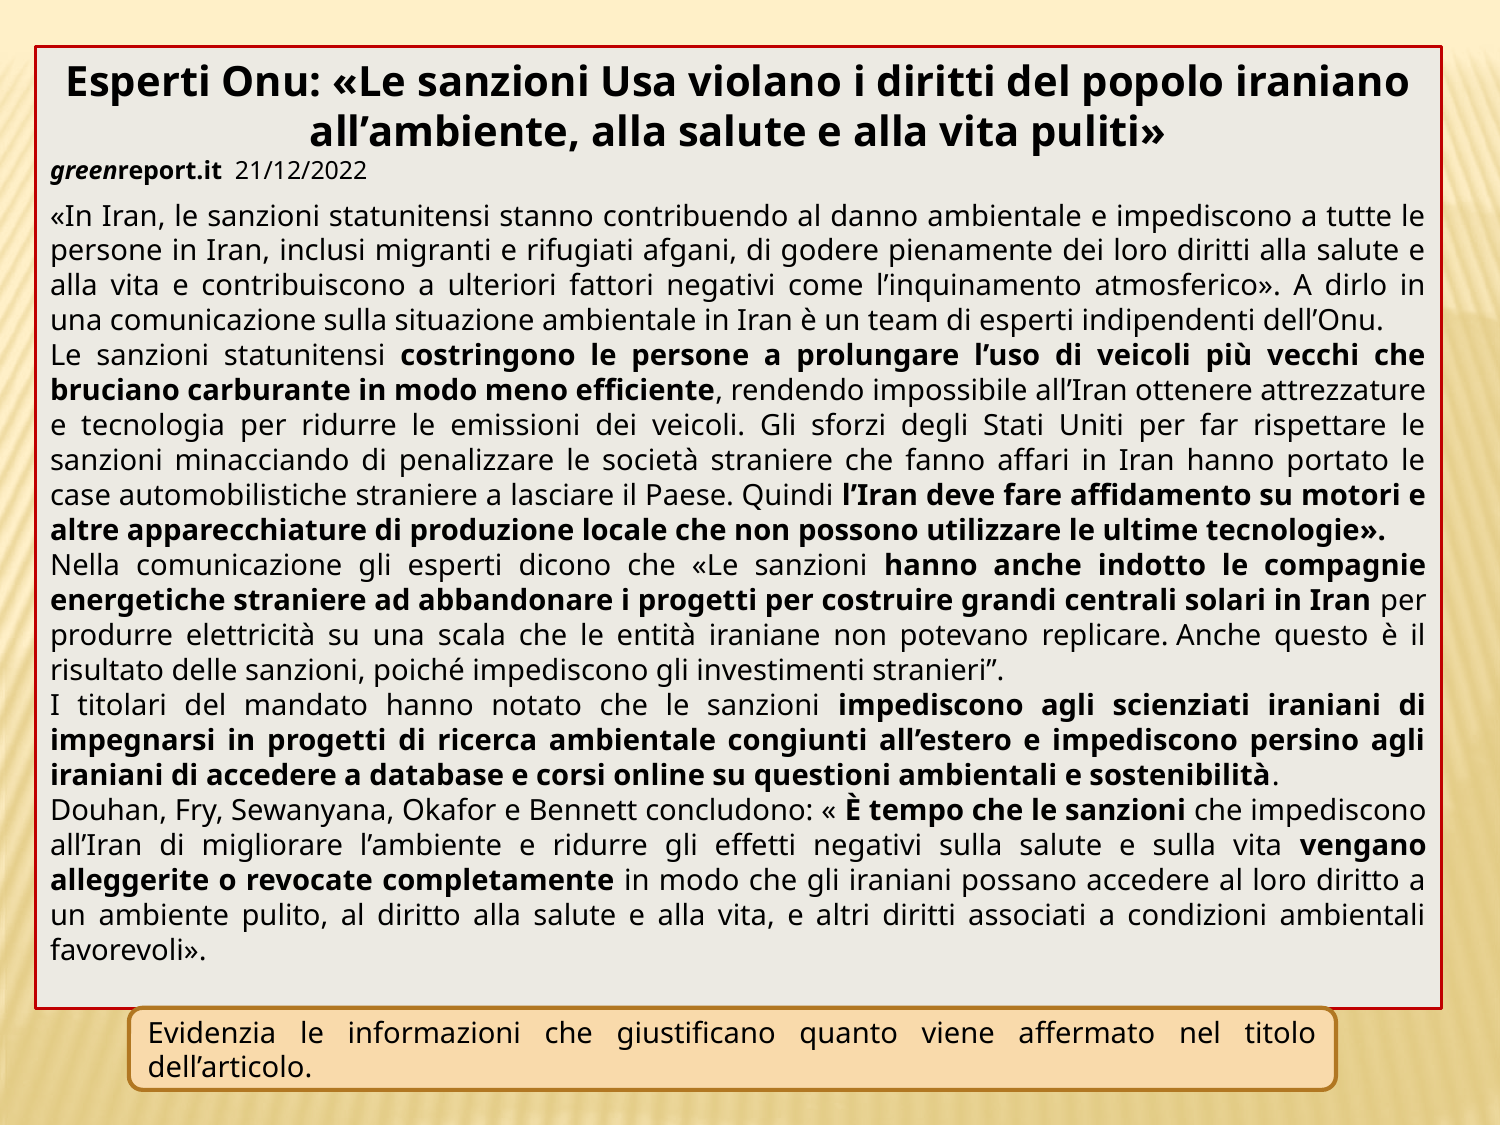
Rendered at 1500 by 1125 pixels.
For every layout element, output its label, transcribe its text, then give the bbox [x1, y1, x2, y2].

text_box Esperti Onu: «Le sanzioni Usa violano i diritti del popolo iraniano all’ambiente, alla salute e alla vita puliti» greenreport.it 21/12/2022 «In Iran, le sanzioni statunitensi stanno contribuendo al danno ambientale e impediscono a tutte le persone in Iran, inclusi migranti e rifugiati afgani, di godere pienamente dei loro diritti alla salute e alla vita e contribuiscono a ulteriori fattori negativi come l’inquinamento atmosferico». A dirlo in una comunicazione sulla situazione ambientale in Iran è un team di esperti indipendenti dell’Onu. Le sanzioni statunitensi costringono le persone a prolungare l’uso di veicoli più vecchi che bruciano carburante in modo meno efficiente, rendendo impossibile all’Iran ottenere attrezzature e tecnologia per ridurre le emissioni dei veicoli. Gli sforzi degli Stati Uniti per far rispettare le sanzioni minacciando di penalizzare le società straniere che fanno affari in Iran hanno portato le case automobilistiche straniere a lasciare il Paese. Quindi l’Iran deve fare affidamento su motori e altre apparecchiature di produzione locale che non possono utilizzare le ultime tecnologie». Nella comunicazione gli esperti dicono che «Le sanzioni hanno anche indotto le compagnie energetiche straniere ad abbandonare i progetti per costruire grandi centrali solari in Iran per produrre elettricità su una scala che le entità iraniane non potevano replicare. Anche questo è il risultato delle sanzioni, poiché impediscono gli investimenti stranieri”. I titolari del mandato hanno notato che le sanzioni impediscono agli scienziati iraniani di impegnarsi in progetti di ricerca ambientale congiunti all’estero e impediscono persino agli iraniani di accedere a database e corsi online su questioni ambientali e sostenibilità. Douhan, Fry, Sewanyana, Okafor e Bennett concludono: « È tempo che le sanzioni che impediscono all’Iran di migliorare l’ambiente e ridurre gli effetti negativi sulla salute e sulla vita vengano alleggerite o revocate completamente in modo che gli iraniani possano accedere al loro diritto a un ambiente pulito, al diritto alla salute e alla vita, e altri diritti associati a condizioni ambientali favorevoli». [35, 46, 1442, 1009]
text_box Evidenzia le informazioni che giustificano quanto viene affermato nel titolo dell’articolo. [126, 1005, 1339, 1092]
